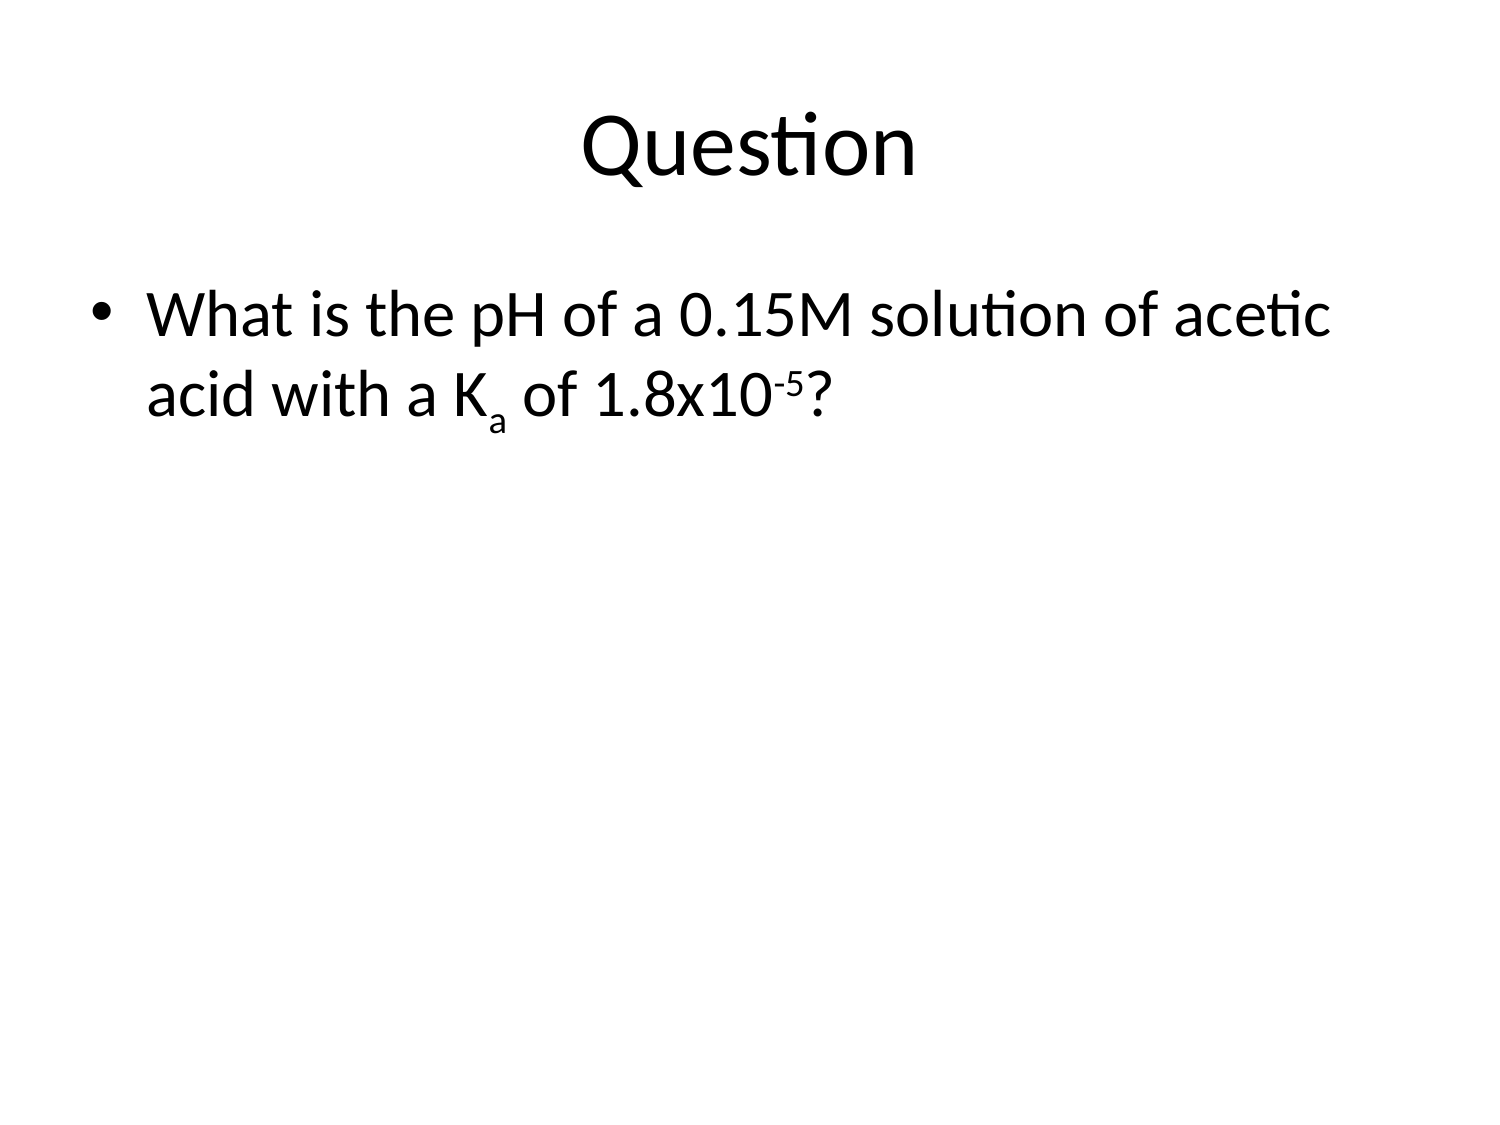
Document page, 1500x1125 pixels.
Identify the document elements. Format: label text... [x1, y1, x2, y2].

title Question [75, 45, 1425, 233]
list What is the pH of a 0.15M solution of acetic acid with a Ka of 1.8x10-5? [75, 262, 1425, 1005]
